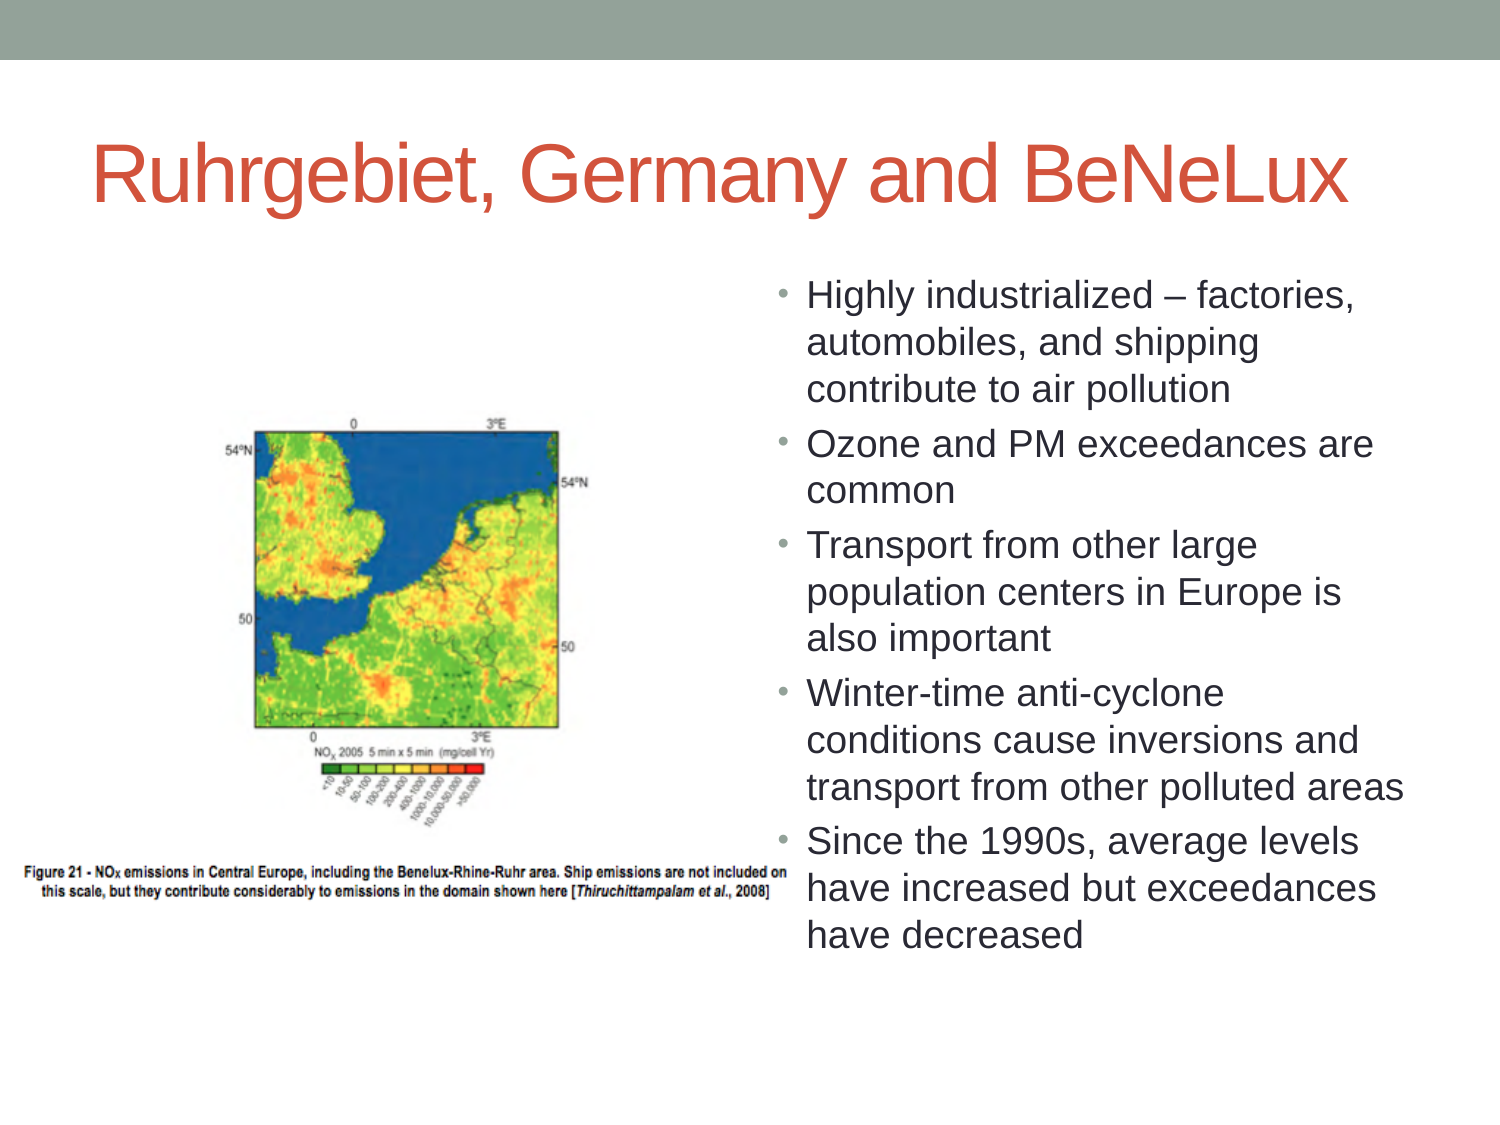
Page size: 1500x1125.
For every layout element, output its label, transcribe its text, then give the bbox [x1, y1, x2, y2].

list Highly industrialized – factories, automobiles, and shipping contribute to air pollution Ozone and PM exceedances are common Transport from other large population centers in Europe is also important Winter-time anti-cyclone conditions cause inversions and transport from other polluted areas Since the 1990s, average levels have increased but exceedances have decreased [762, 262, 1425, 1005]
title Ruhrgebiet, Germany and BeNeLux [75, 87, 1425, 250]
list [0, 390, 810, 913]
